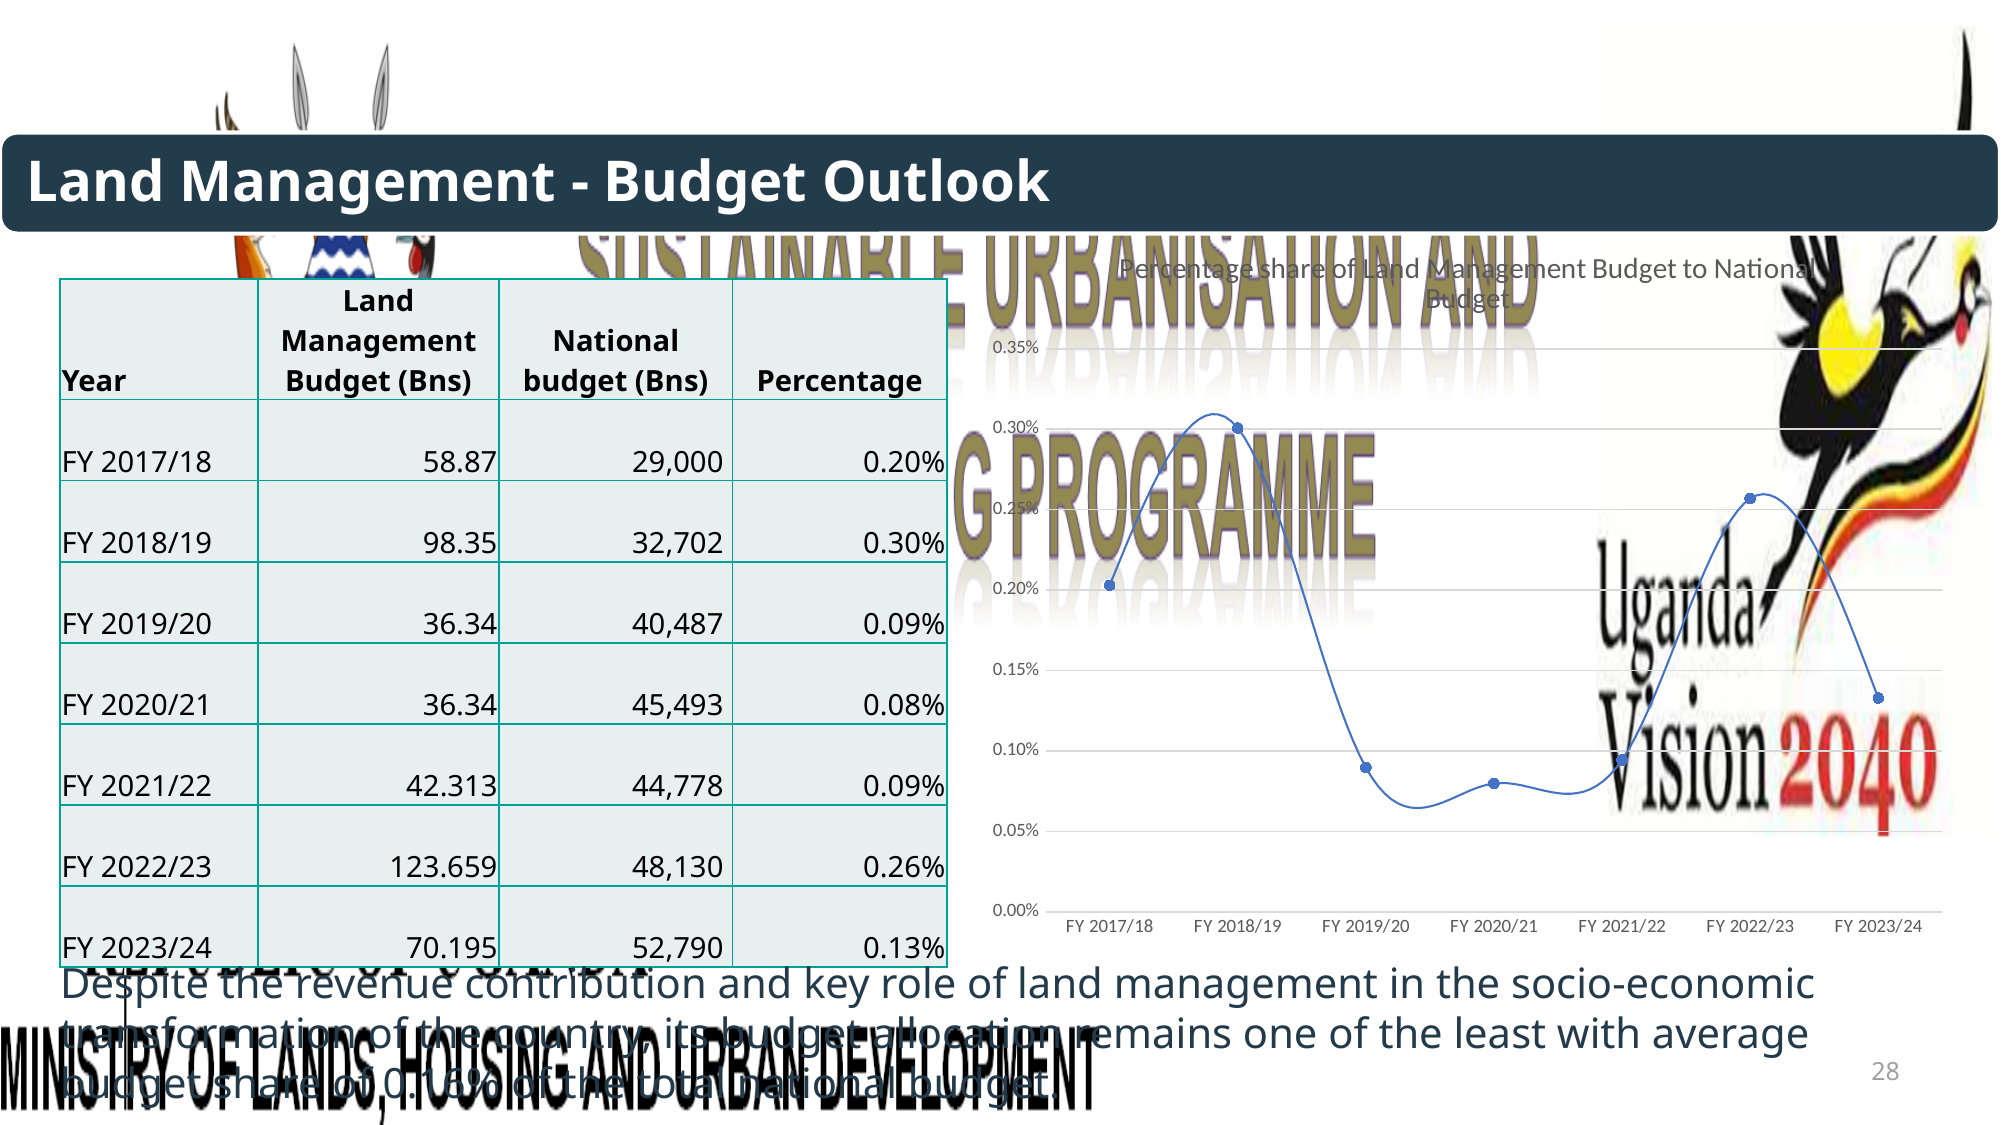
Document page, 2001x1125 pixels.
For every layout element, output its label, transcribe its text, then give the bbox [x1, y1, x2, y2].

table_cell 40,487 [500, 563, 732, 642]
table_cell FY 2022/23 [61, 806, 257, 885]
table_cell 0.20% [733, 400, 946, 480]
table_header Land Management Budget (Bns) [259, 280, 498, 399]
table_cell 123.659 [259, 806, 498, 885]
table_cell 36.34 [259, 563, 498, 642]
table_cell 29,000 [500, 400, 732, 480]
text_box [82, 986, 1864, 1109]
text_box Despite the revenue contribution and key role of land management in the socio-economic transformation of the country, its budget allocation remains one of the least with average budget share of 0.16% of the total national budget. [60, 956, 1917, 1107]
table_cell 42.313 [259, 725, 498, 804]
table_cell 52,790 [500, 887, 732, 956]
table_cell 0.09% [733, 725, 946, 804]
table_cell 0.09% [733, 563, 946, 642]
table_cell 98.35 [259, 481, 498, 561]
table_header Year [61, 280, 257, 399]
table_cell 0.13% [733, 887, 946, 956]
chart [972, 225, 1963, 952]
table_cell FY 2023/24 [61, 887, 257, 956]
table_cell FY 2021/22 [61, 725, 257, 804]
table_cell 48,130 [500, 806, 732, 885]
table_cell 0.30% [733, 481, 946, 561]
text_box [0, 131, 2000, 235]
picture [0, 0, 2001, 1125]
table_cell FY 2020/21 [61, 644, 257, 723]
table_cell 32,702 [500, 481, 732, 561]
table_cell FY 2019/20 [61, 563, 257, 642]
table_cell 0.26% [733, 806, 946, 885]
table_header National budget (Bns) [500, 280, 732, 399]
table_cell 0.08% [733, 644, 946, 723]
table_header Percentage [733, 280, 946, 399]
table_cell FY 2017/18 [61, 400, 257, 480]
table_cell 36.34 [259, 644, 498, 723]
table_cell FY 2018/19 [61, 481, 257, 561]
table_cell 45,493 [500, 644, 732, 723]
table_cell 44,778 [500, 725, 732, 804]
table_cell 70.195 [259, 887, 498, 956]
table_cell 58.87 [259, 400, 498, 480]
